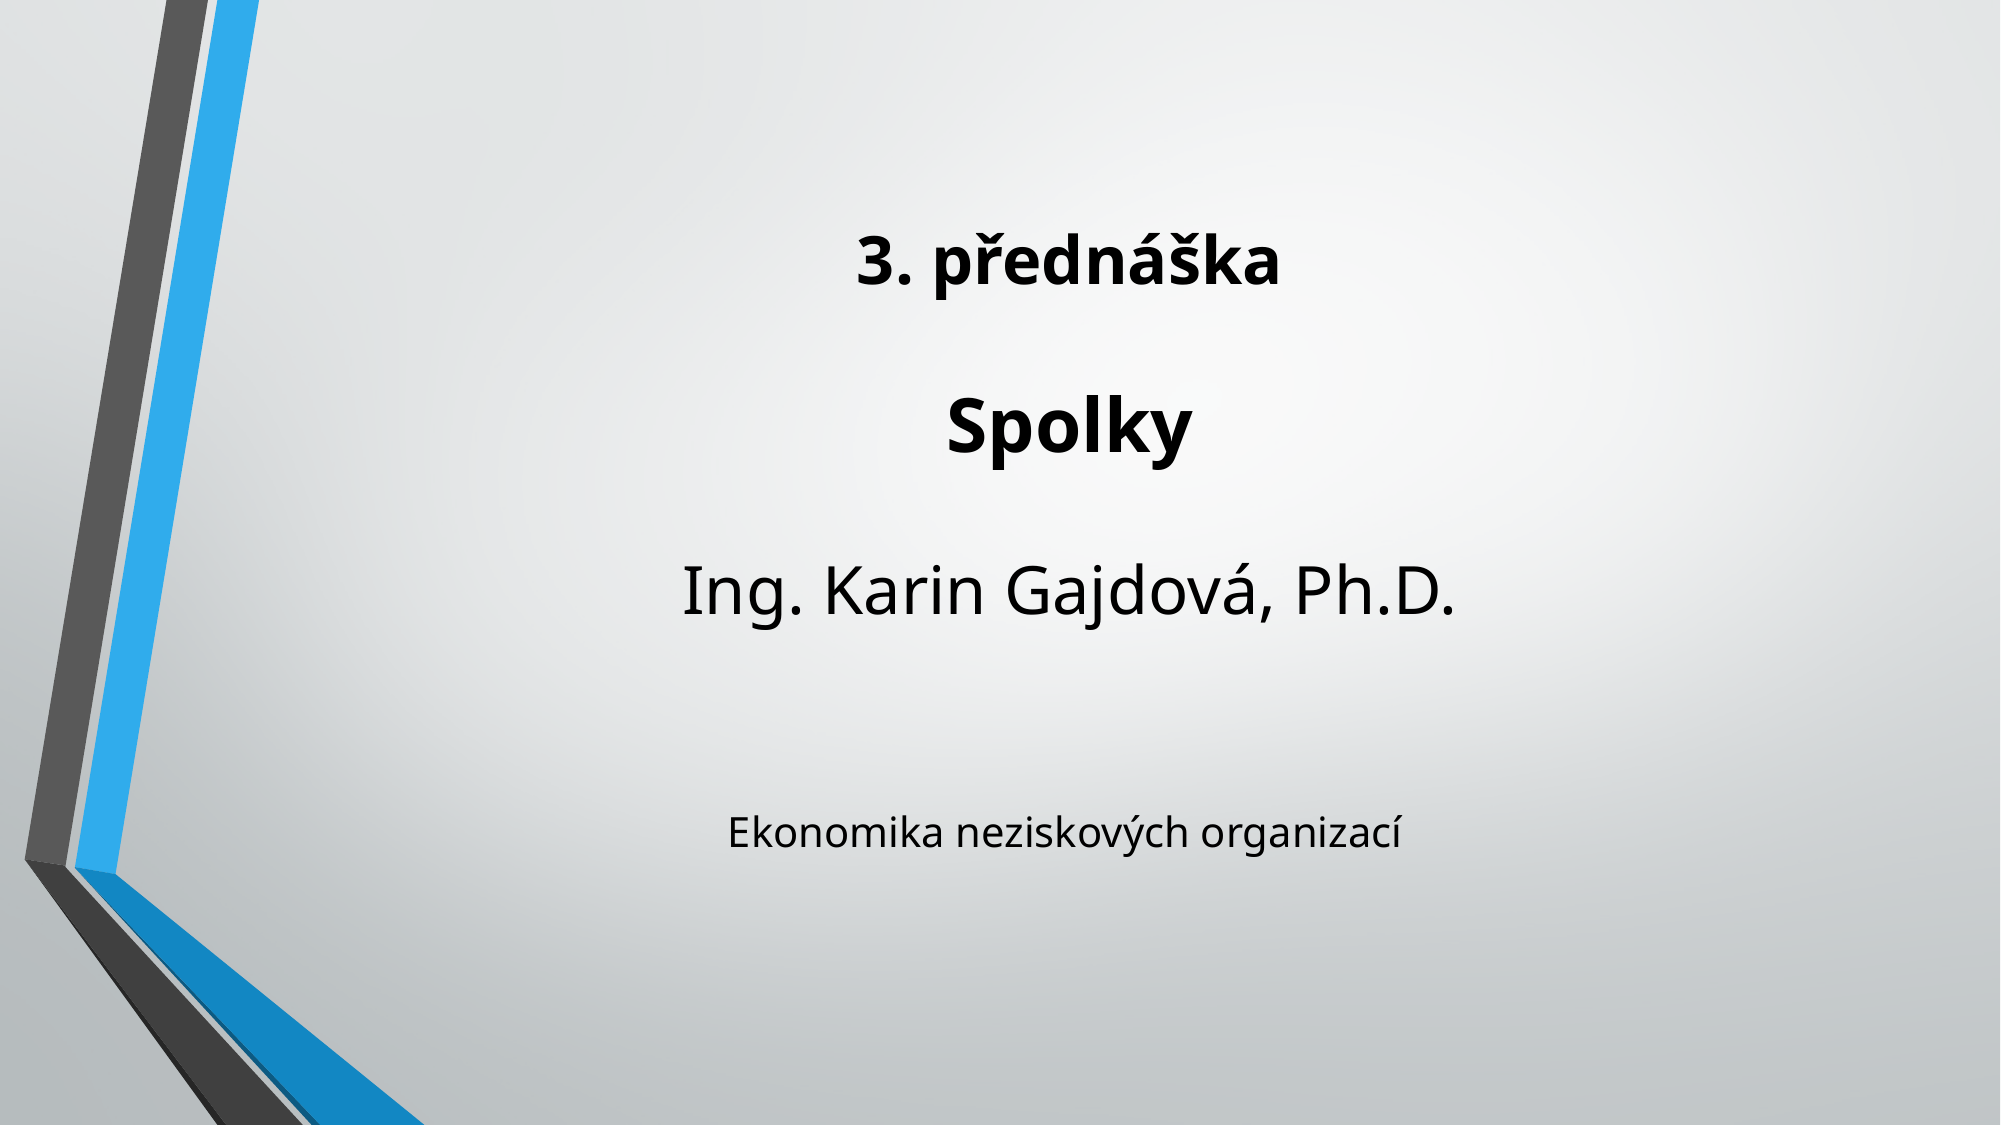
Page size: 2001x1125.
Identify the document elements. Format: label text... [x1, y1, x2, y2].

title 3. přednáška Spolky Ing. Karin Gajdová, Ph.D. [248, 172, 1892, 673]
list Ekonomika neziskových organizací [243, 712, 1887, 950]
